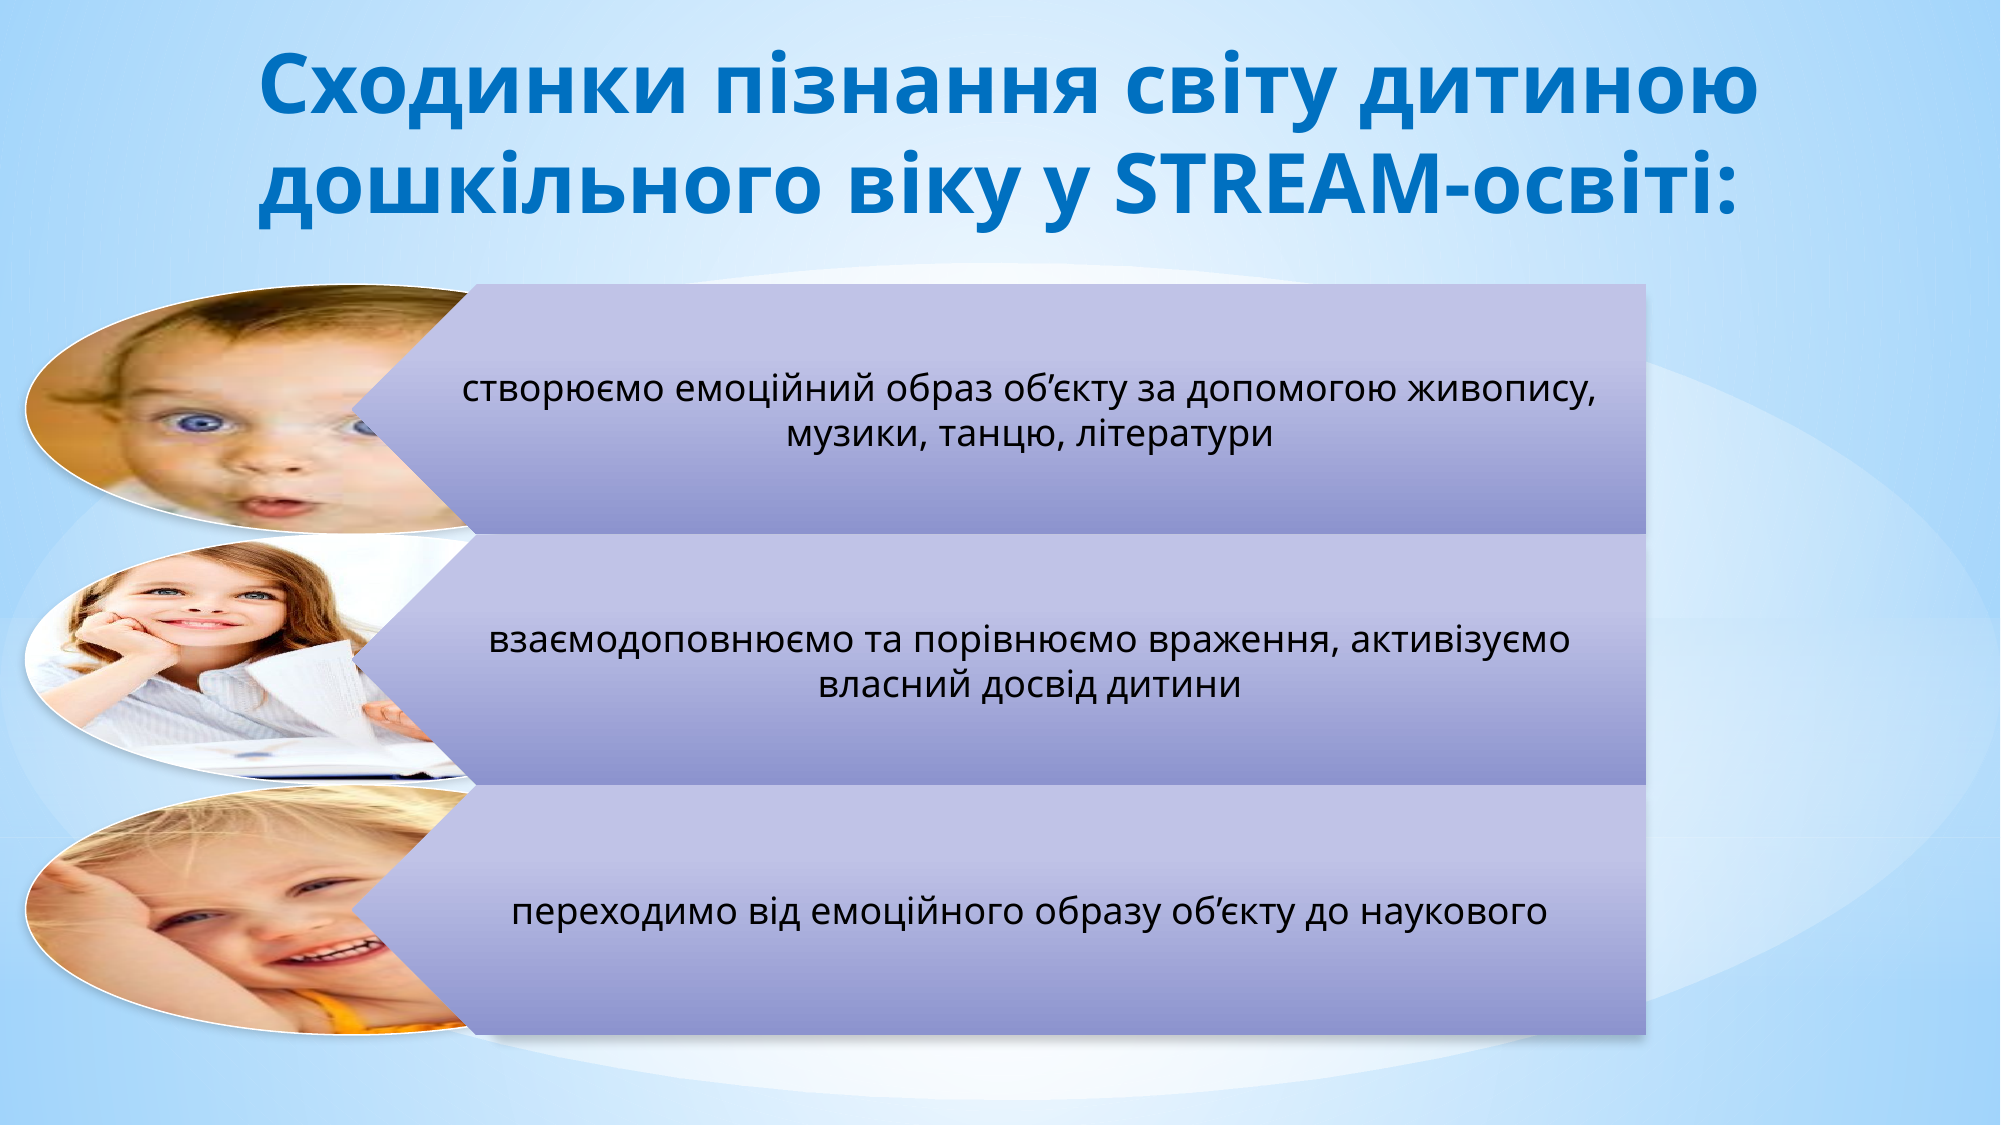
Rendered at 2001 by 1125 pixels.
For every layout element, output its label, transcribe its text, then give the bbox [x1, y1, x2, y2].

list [25, 283, 1972, 1036]
title Сходинки пізнання світу дитиною дошкільного віку у STREAM-освіті: [25, 22, 1972, 270]
